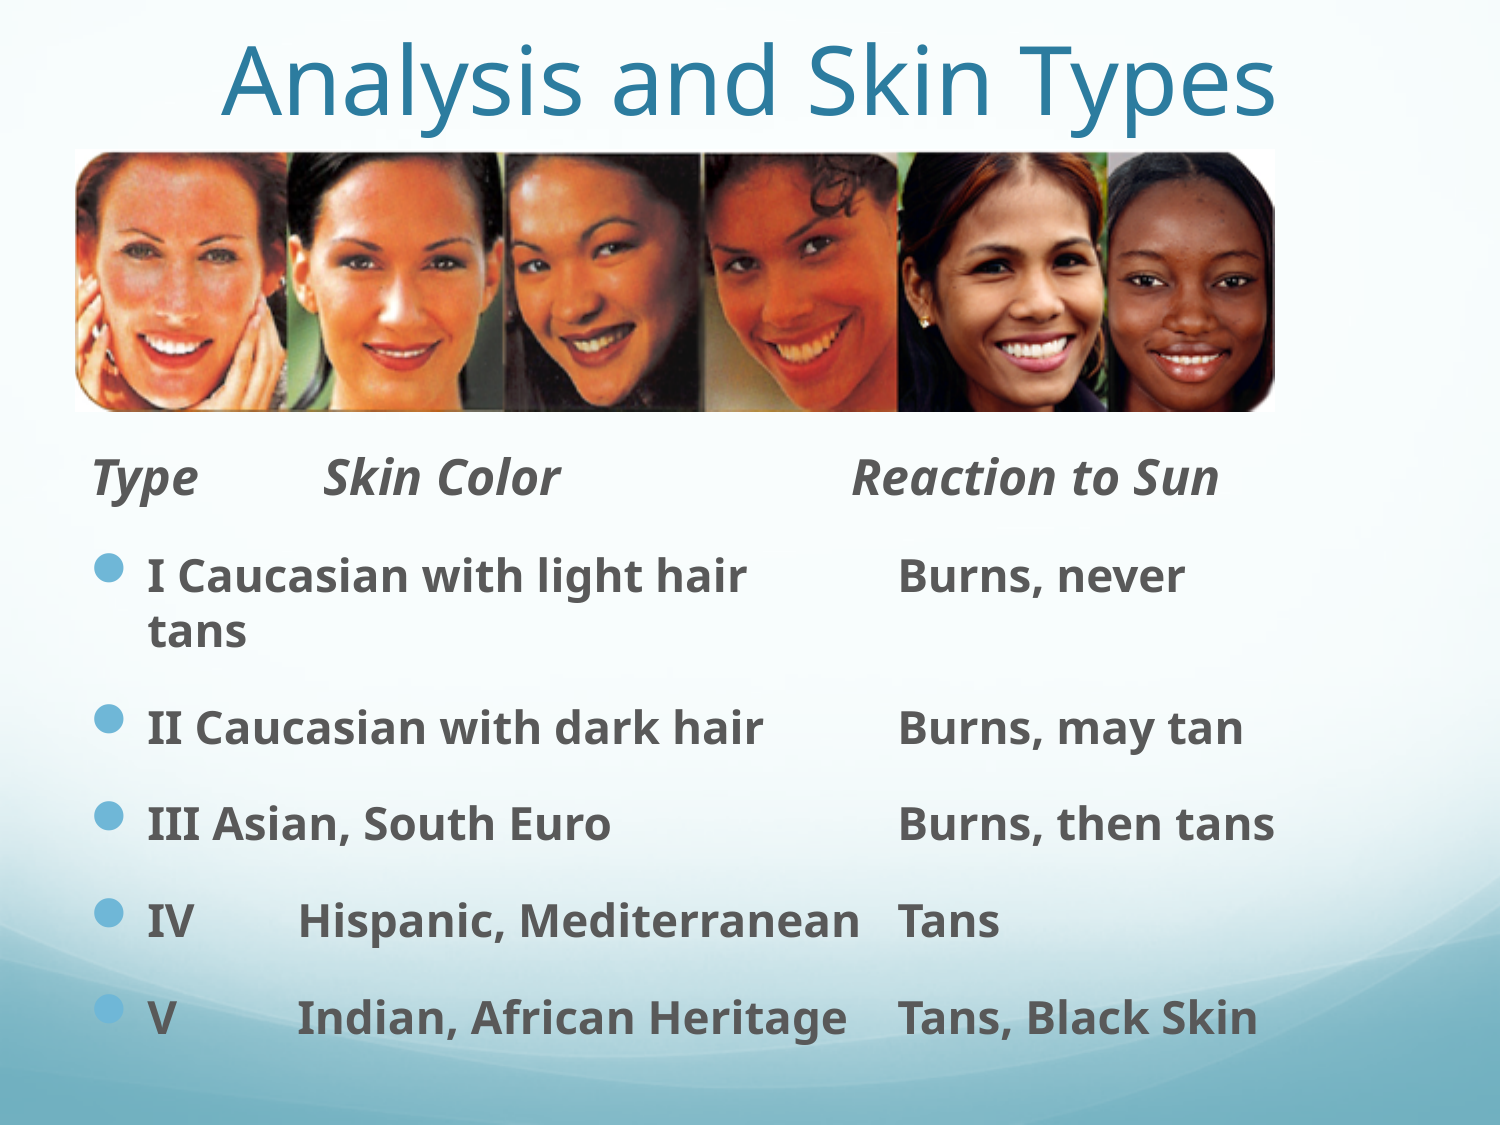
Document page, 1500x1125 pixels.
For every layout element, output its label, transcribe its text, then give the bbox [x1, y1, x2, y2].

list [74, 149, 1276, 412]
list Type Skin Color Reaction to Sun I Caucasian with light hair Burns, never tans II Caucasian with dark hair Burns, may tan III Asian, South Euro Burns, then tans IV Hispanic, Mediterranean Tans V Indian, African Heritage Tans, Black Skin [75, 437, 1300, 1000]
title Analysis and Skin Types [75, 0, 1425, 143]
